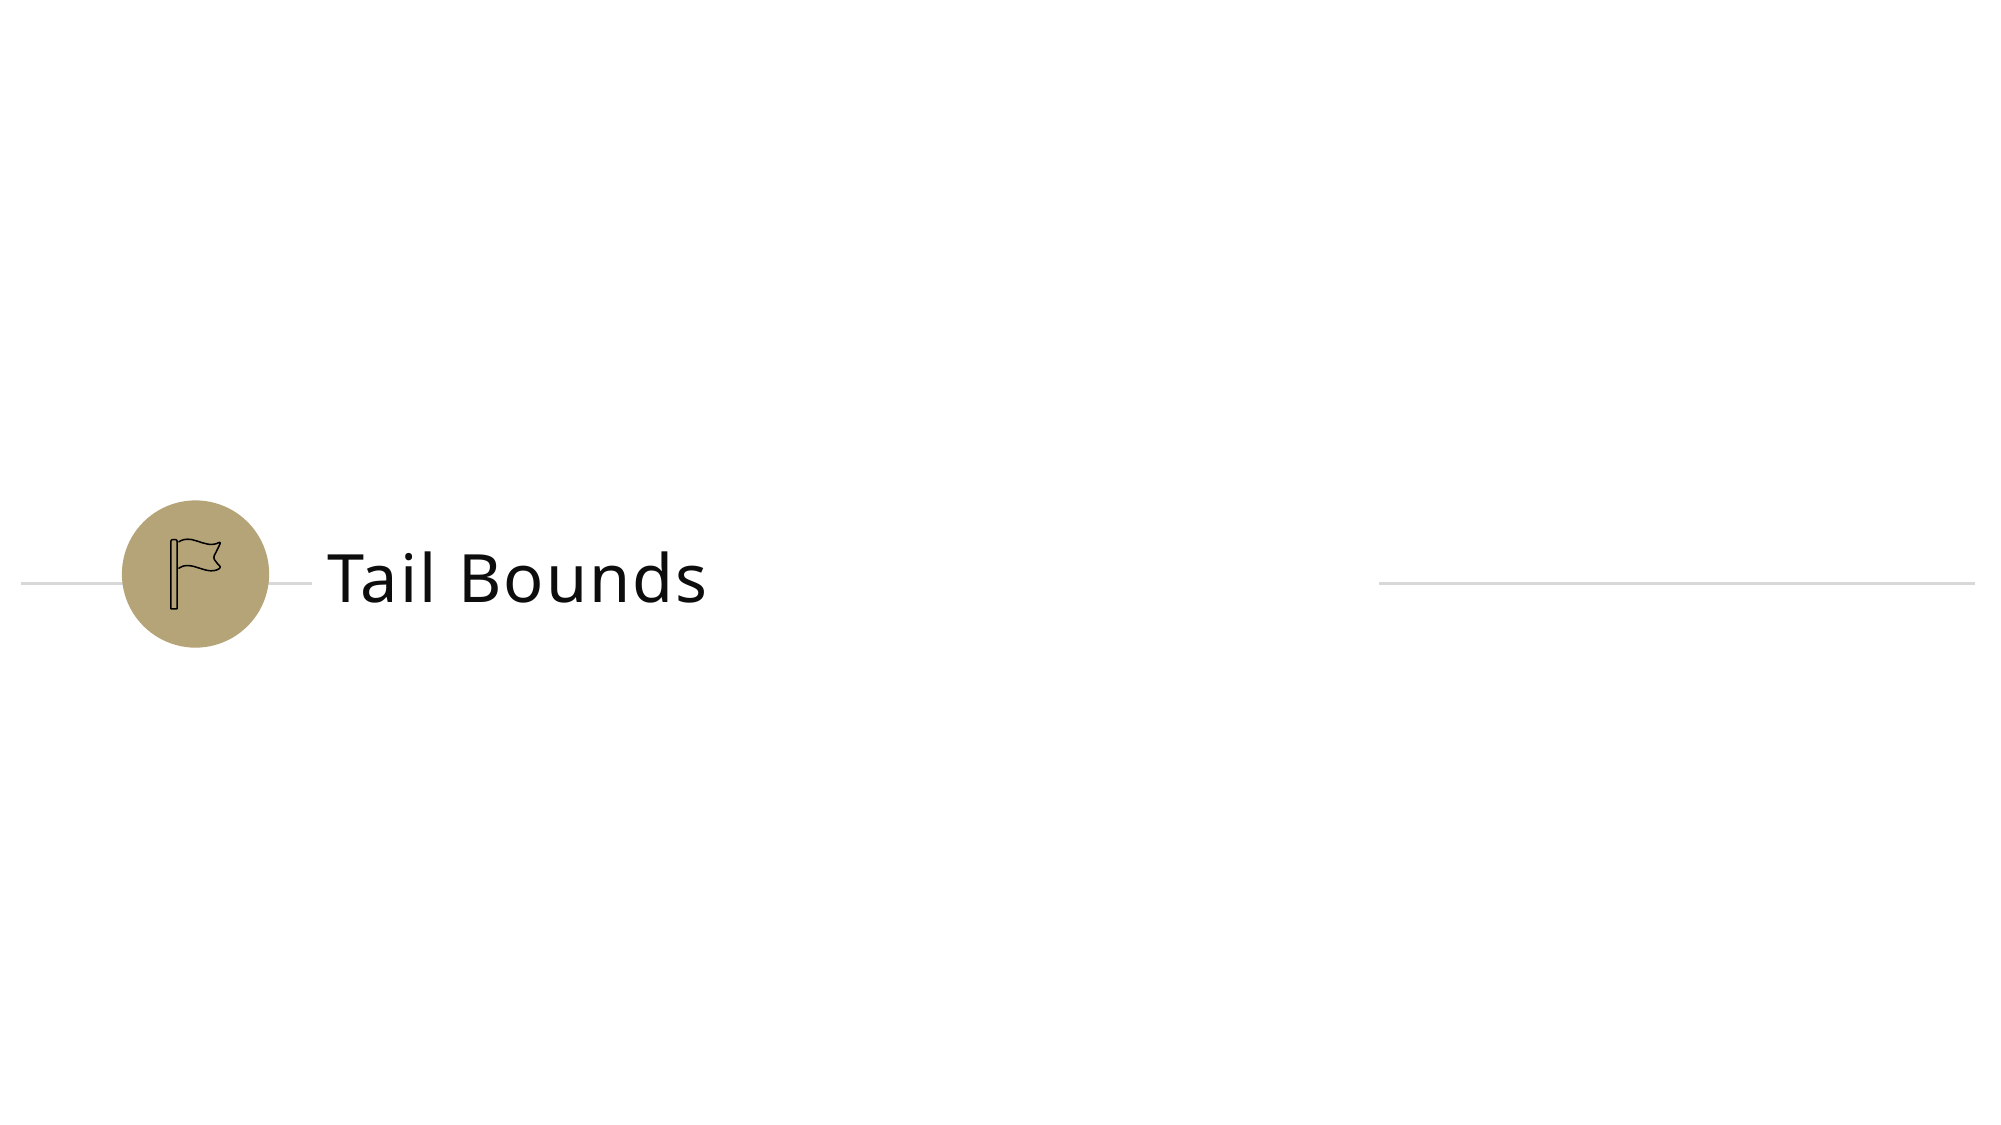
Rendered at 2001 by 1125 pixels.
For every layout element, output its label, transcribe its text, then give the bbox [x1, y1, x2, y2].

title Tail Bounds [312, 535, 1379, 633]
